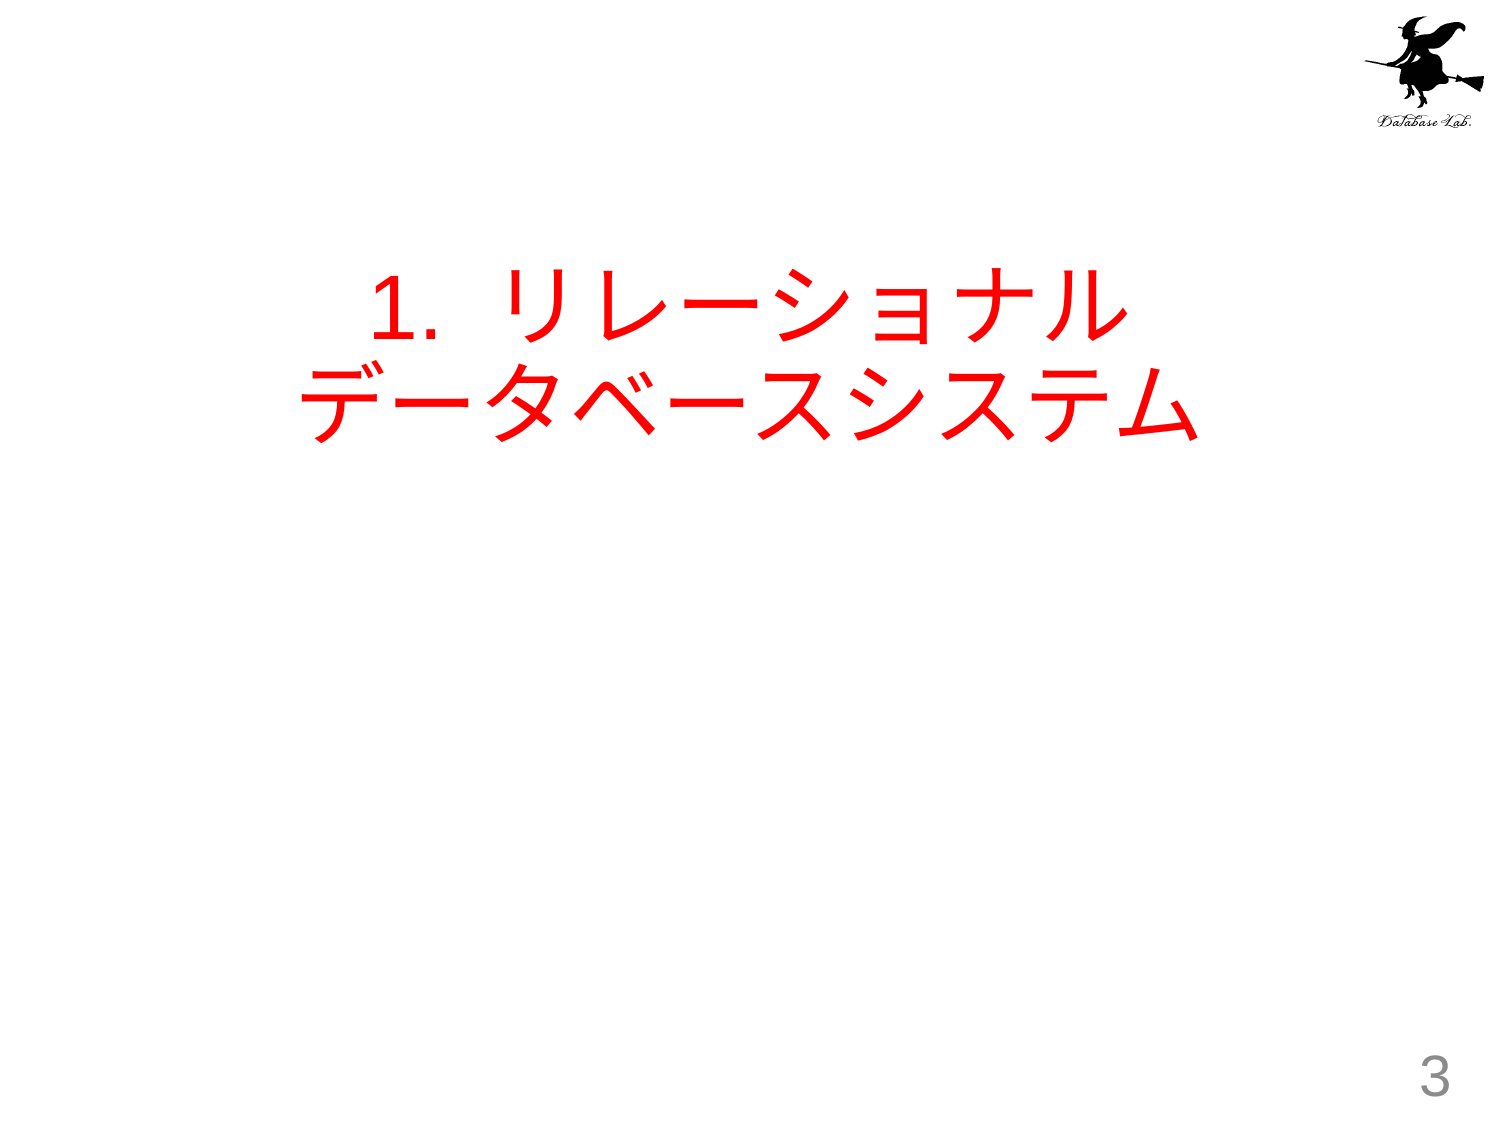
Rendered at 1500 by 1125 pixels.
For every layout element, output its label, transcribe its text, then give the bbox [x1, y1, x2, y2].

title 1. リレーショナル データベースシステム [112, 184, 1388, 576]
picture [1362, 14, 1486, 130]
slide_number 3 [1129, 1042, 1467, 1103]
